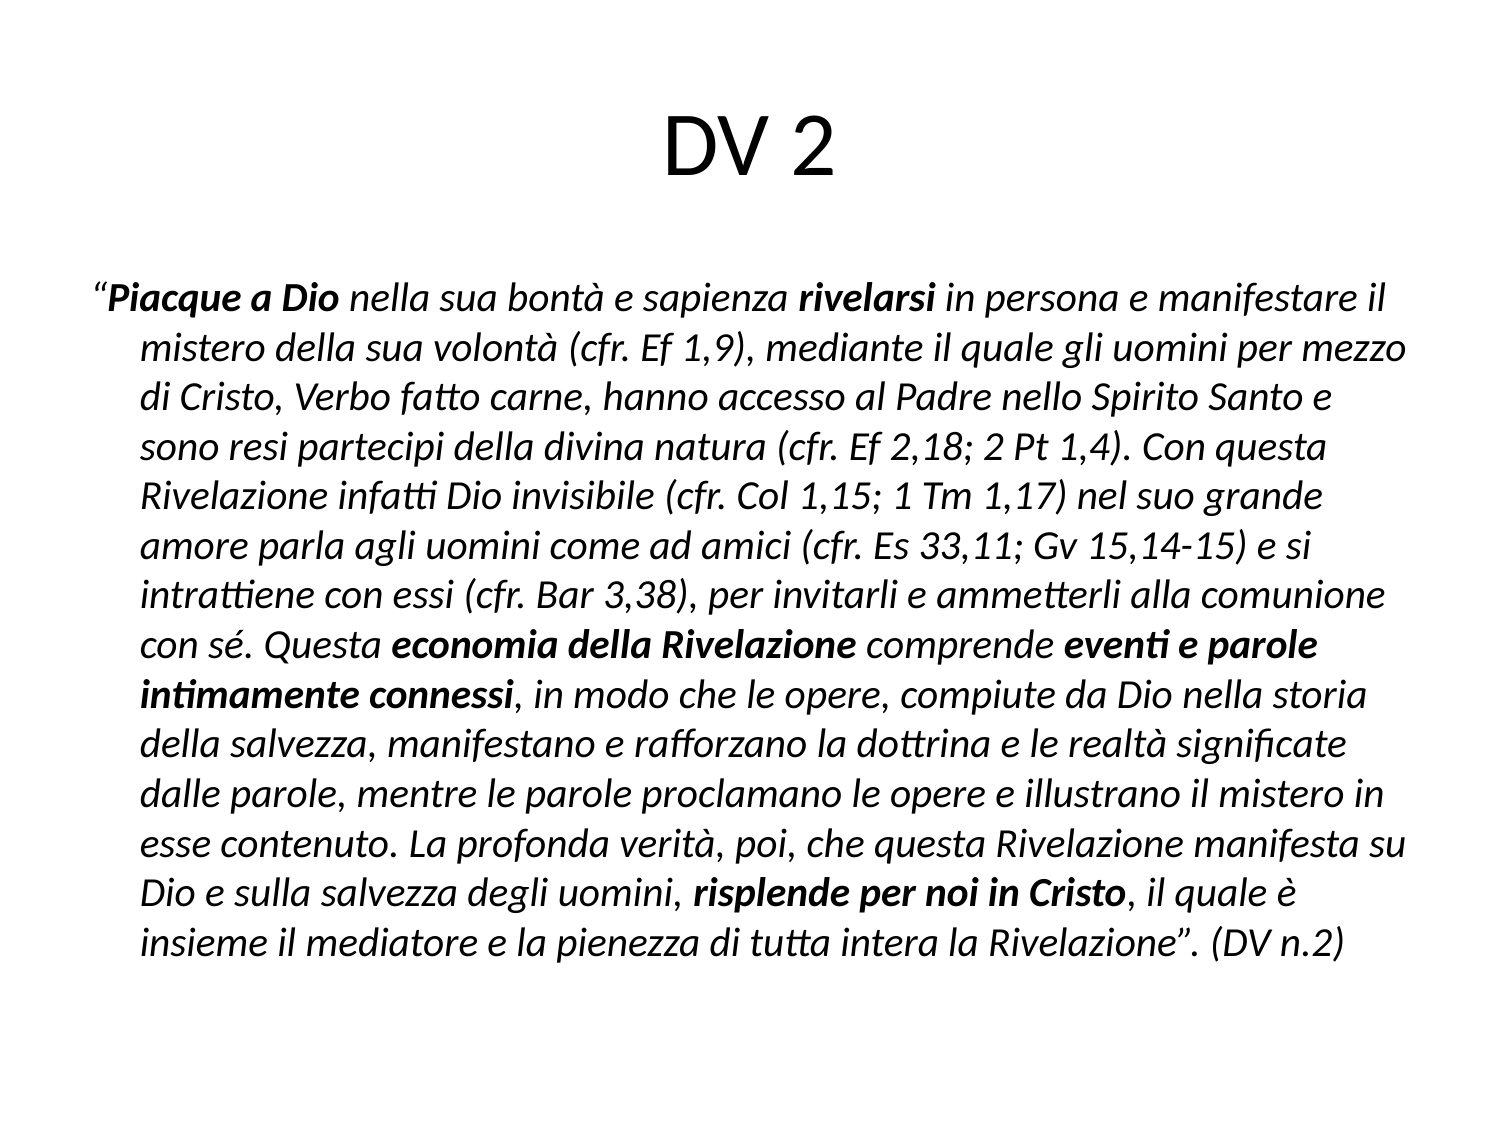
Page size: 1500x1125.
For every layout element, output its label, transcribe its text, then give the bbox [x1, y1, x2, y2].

list “Piacque a Dio nella sua bontà e sapienza rivelarsi in persona e manifestare il mistero della sua volontà (cfr. Ef 1,9), mediante il quale gli uomini per mezzo di Cristo, Verbo fatto carne, hanno accesso al Padre nello Spirito Santo e sono resi partecipi della divina natura (cfr. Ef 2,18; 2 Pt 1,4). Con questa Rivelazione infatti Dio invisibile (cfr. Col 1,15; 1 Tm 1,17) nel suo grande amore parla agli uomini come ad amici (cfr. Es 33,11; Gv 15,14-15) e si intrattiene con essi (cfr. Bar 3,38), per invitarli e ammetterli alla comunione con sé. Questa economia della Rivelazione comprende eventi e parole intimamente connessi, in modo che le opere, compiute da Dio nella storia della salvezza, manifestano e rafforzano la dottrina e le realtà significate dalle parole, mentre le parole proclamano le opere e illustrano il mistero in esse contenuto. La profonda verità, poi, che questa Rivelazione manifesta su Dio e sulla salvezza degli uomini, risplende per noi in Cristo, il quale è insieme il mediatore e la pienezza di tutta intera la Rivelazione”. (DV n.2) [75, 262, 1425, 1005]
title DV 2 [75, 45, 1425, 233]
